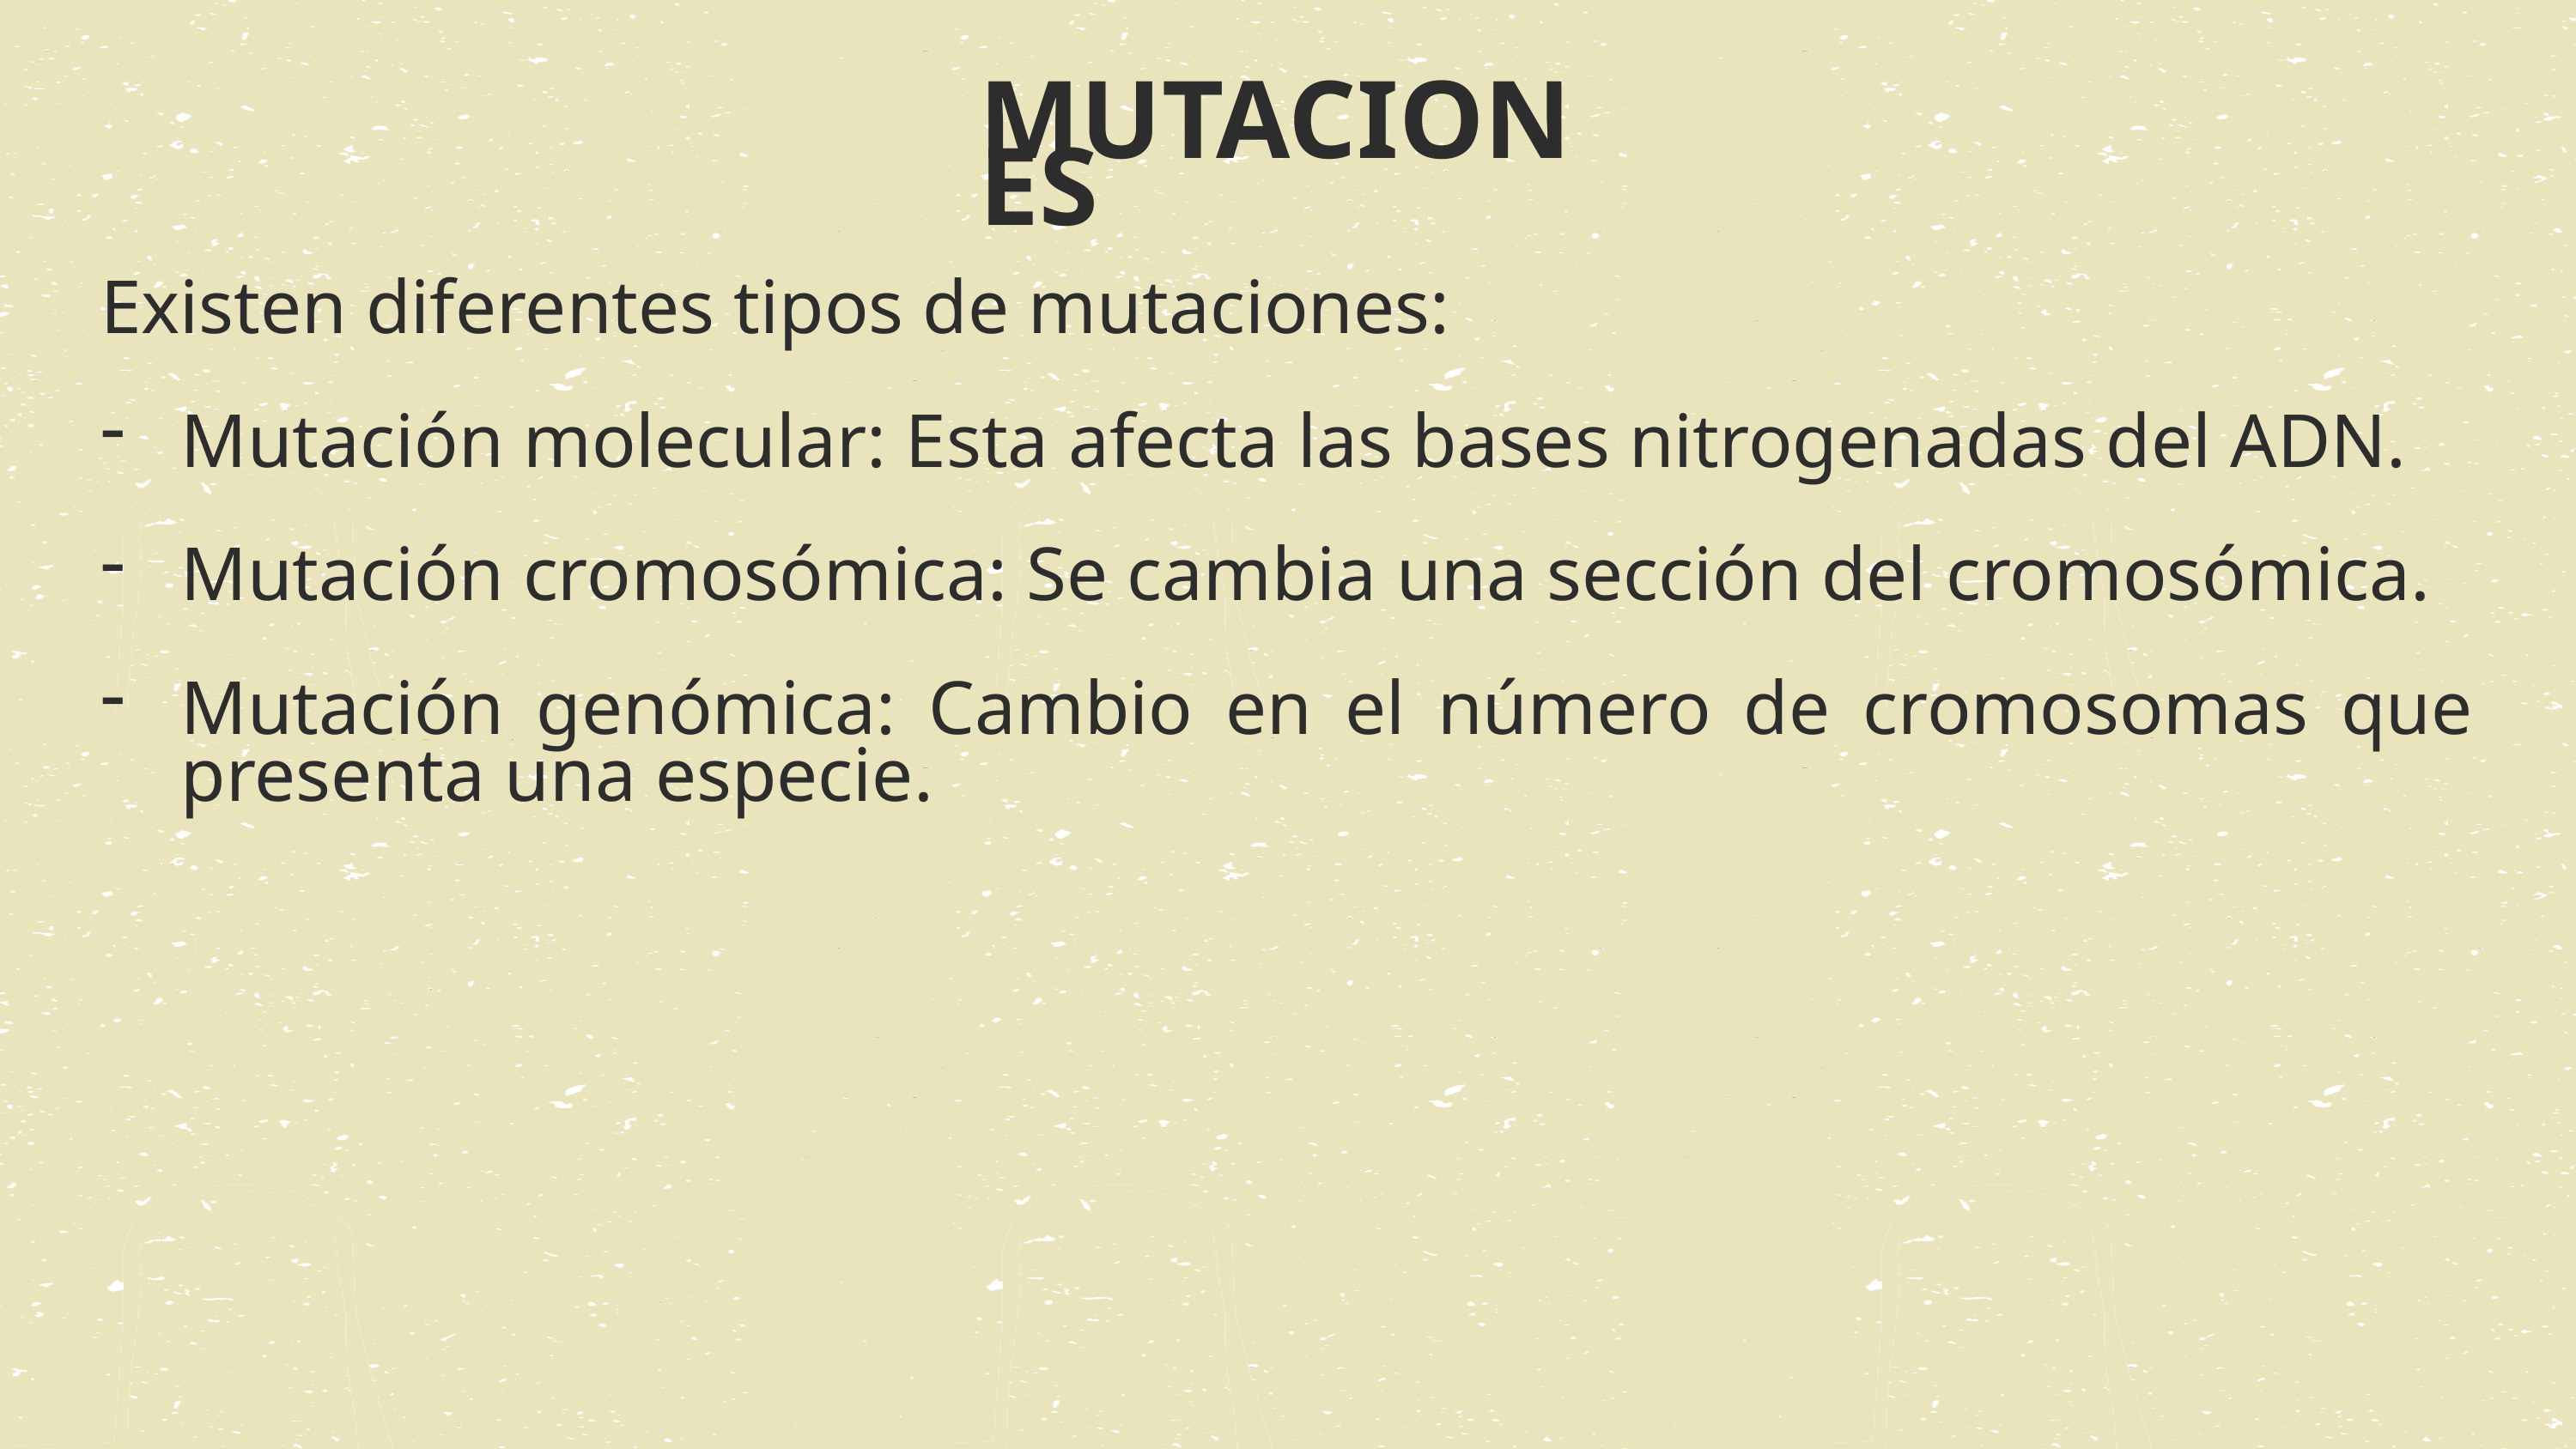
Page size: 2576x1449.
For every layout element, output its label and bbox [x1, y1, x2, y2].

text_box [0, 0, 2576, 1449]
